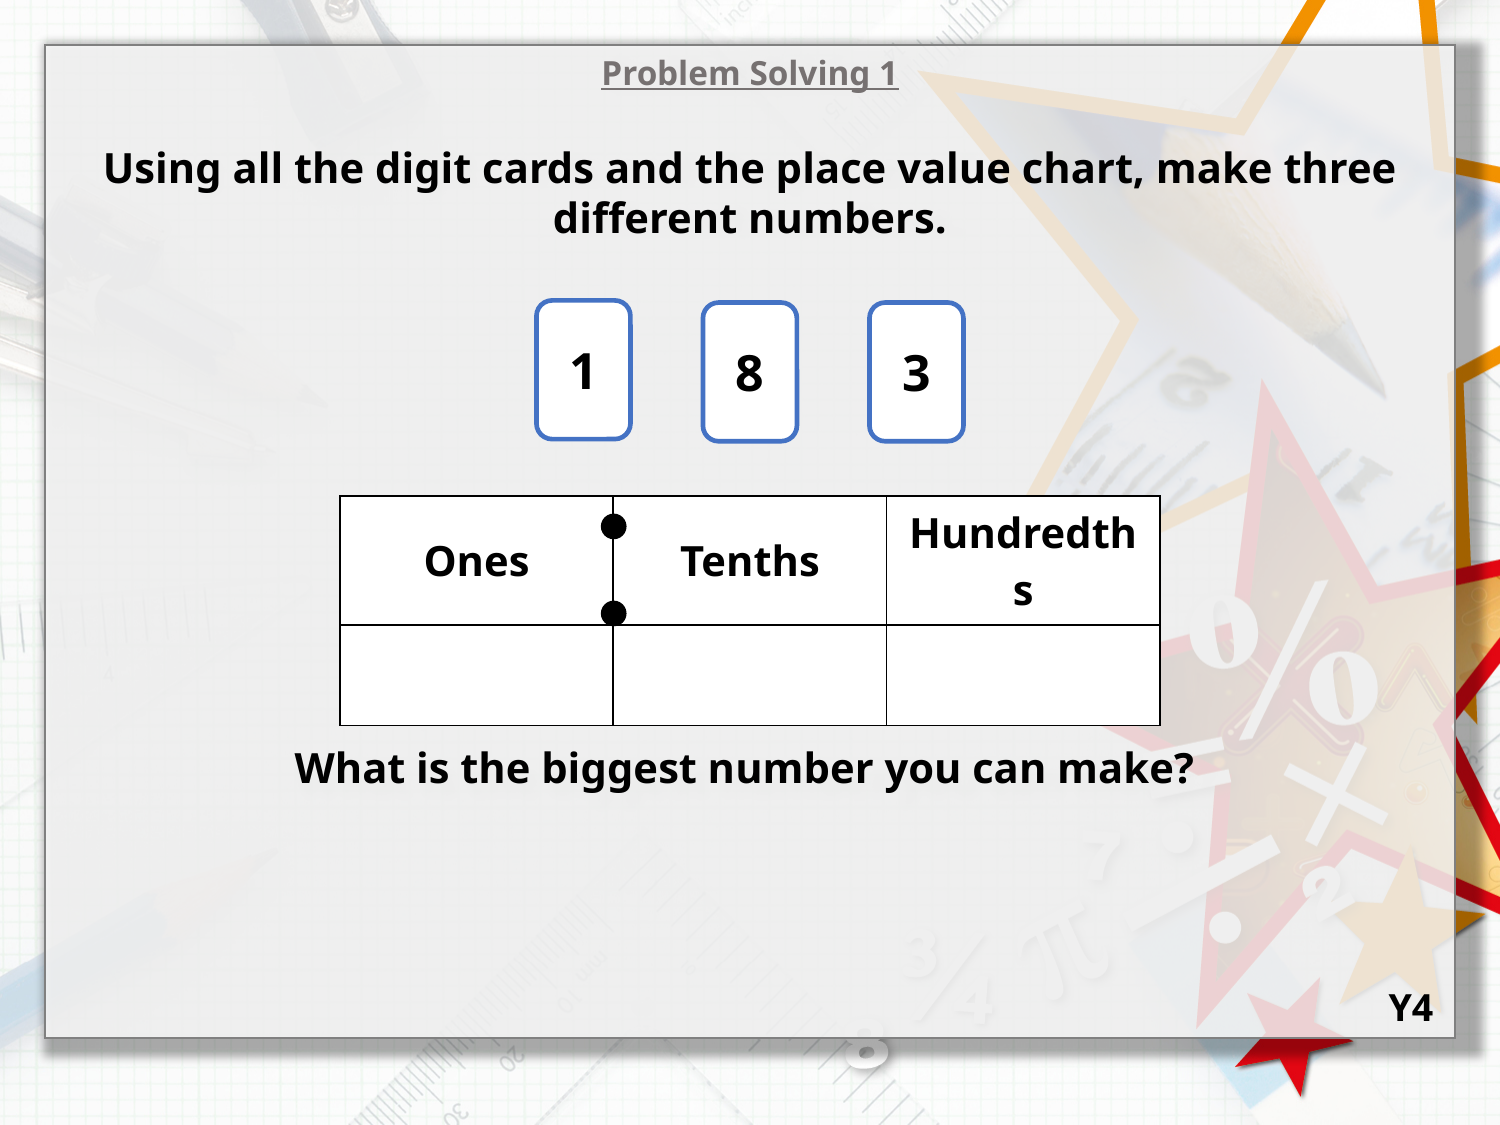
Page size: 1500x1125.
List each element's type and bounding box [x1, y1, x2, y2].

text_box [536, 300, 964, 442]
picture [0, 0, 1500, 1125]
